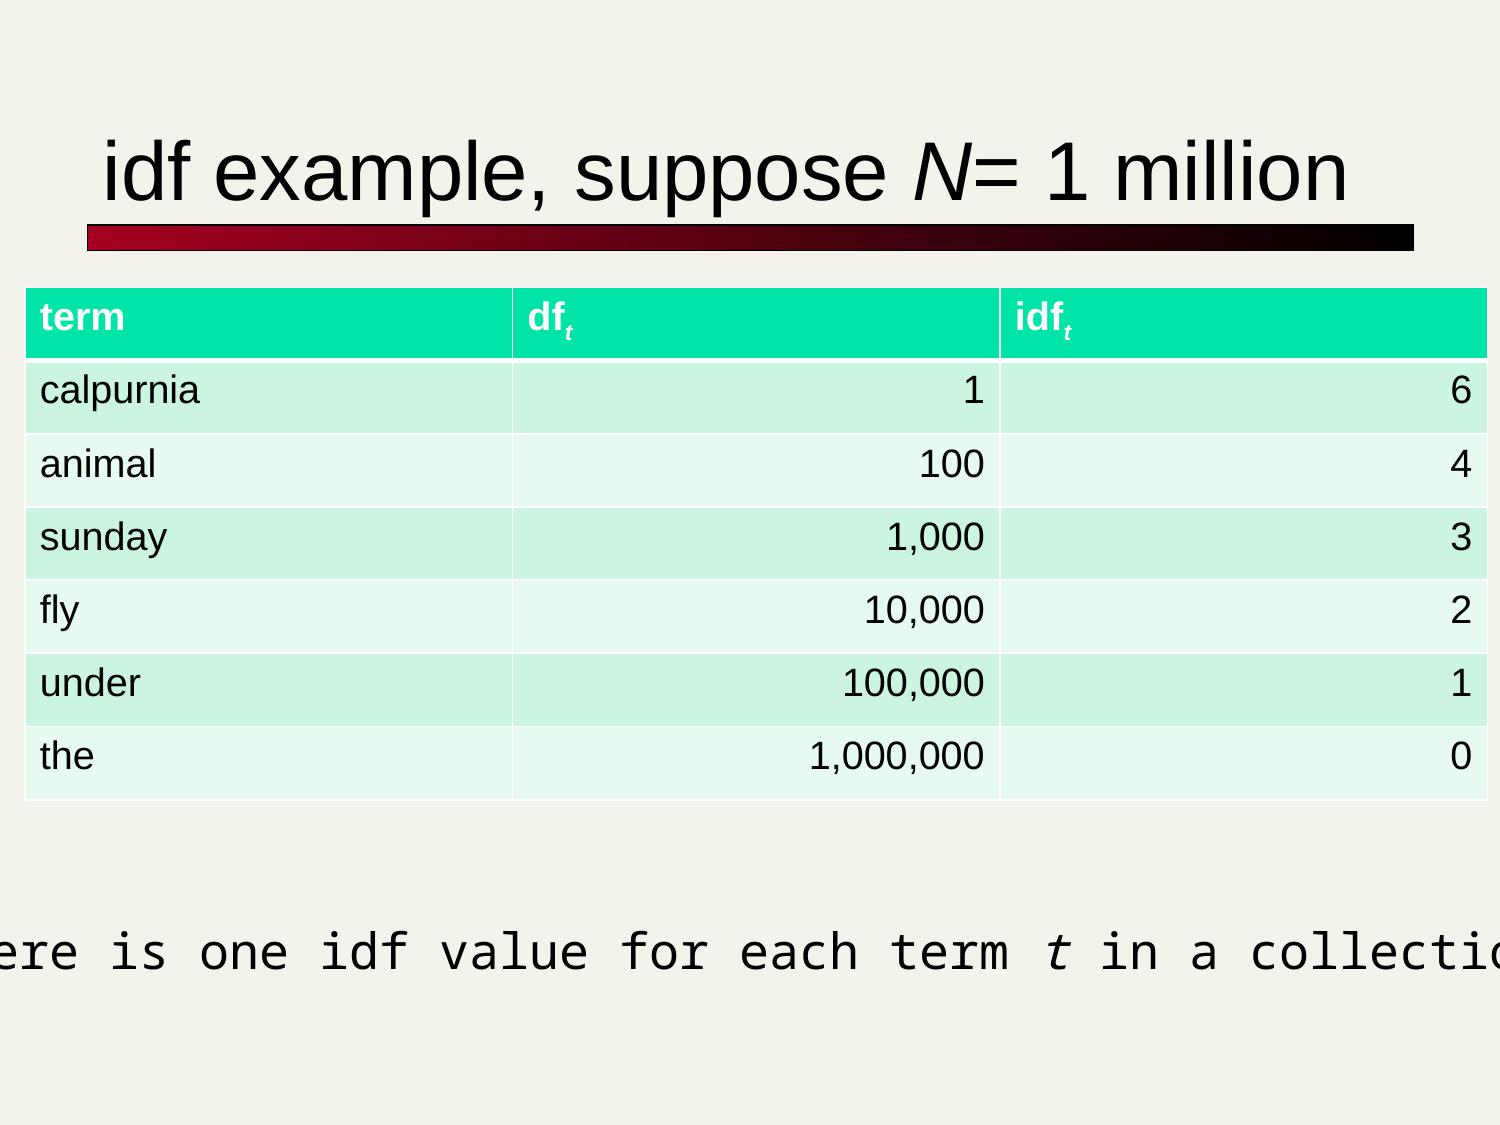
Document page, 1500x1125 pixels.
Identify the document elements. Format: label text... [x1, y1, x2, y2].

table_cell under [26, 654, 512, 726]
table_cell 4 [1001, 435, 1487, 506]
title idf example, suppose N= 1 million [87, 62, 1413, 226]
table_cell 2 [1001, 581, 1487, 652]
table_cell 1 [1001, 654, 1487, 726]
table_cell 3 [1001, 508, 1487, 579]
table_cell 6 [1001, 363, 1487, 433]
table_cell calpurnia [26, 363, 512, 433]
table_cell fly [26, 581, 512, 652]
text_box There is one idf value for each term t in a collection. [0, 912, 1500, 988]
table_cell 0 [1001, 727, 1487, 799]
table_cell sunday [26, 508, 512, 579]
table_header dft [513, 288, 999, 358]
table_cell animal [26, 435, 512, 506]
table_header idft [1001, 288, 1487, 358]
table_cell 1 [513, 363, 999, 433]
table_cell 100 [513, 435, 999, 506]
table_cell 100,000 [513, 654, 999, 726]
table_header term [26, 288, 512, 358]
table_cell 1,000,000 [513, 727, 999, 799]
table_cell 1,000 [513, 508, 999, 579]
table_cell 10,000 [513, 581, 999, 652]
table_cell the [26, 727, 512, 799]
